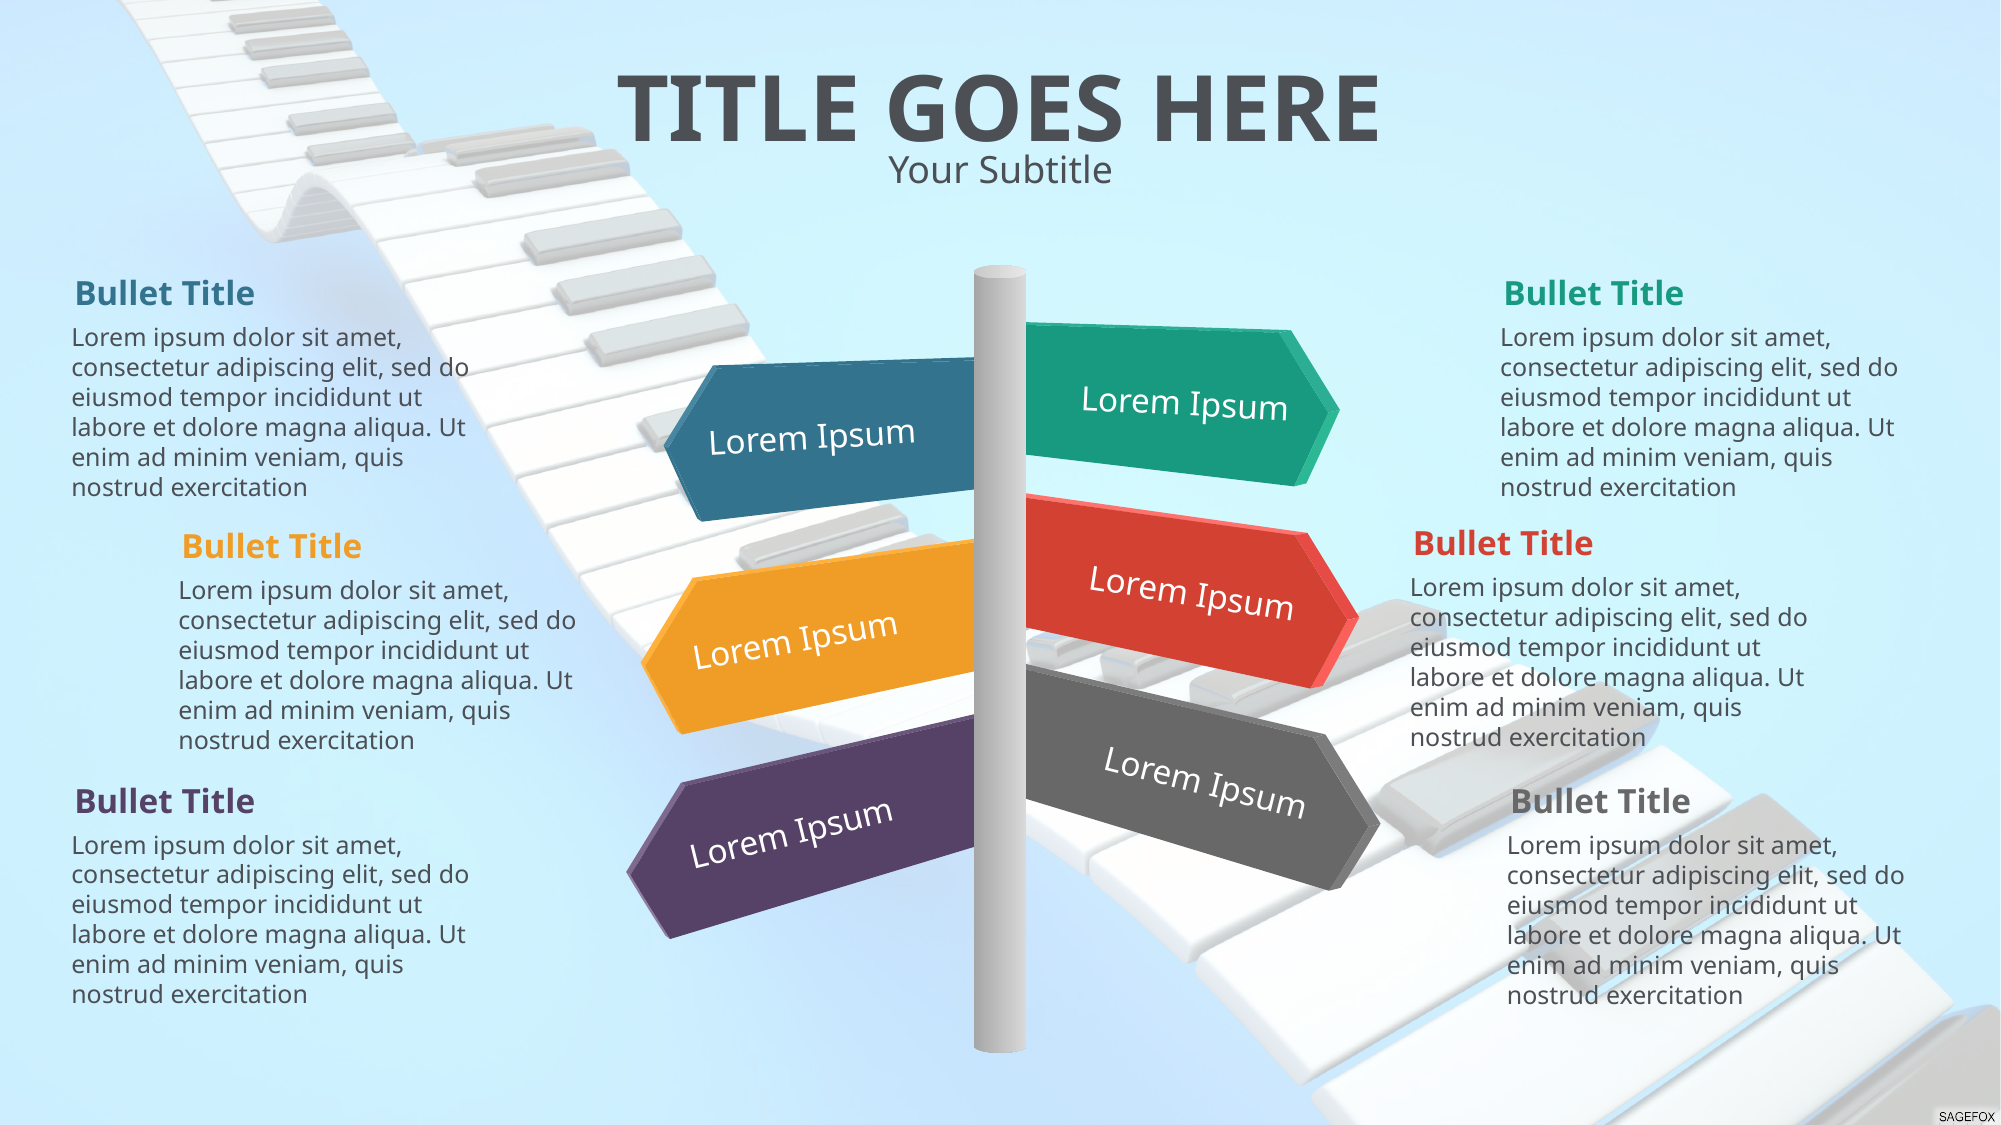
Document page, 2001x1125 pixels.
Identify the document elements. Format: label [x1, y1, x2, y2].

text_box [59, 772, 512, 986]
text_box [1398, 515, 1850, 729]
text_box [1013, 319, 1340, 487]
text_box [166, 517, 619, 732]
text_box [1488, 265, 1941, 479]
text_box [59, 265, 512, 479]
text_box [1495, 773, 1948, 987]
text_box [1011, 490, 1360, 660]
picture [1936, 1111, 1997, 1125]
text_box [640, 538, 981, 712]
text_box [548, 42, 1452, 199]
text_box [1011, 660, 1381, 891]
text_box [663, 357, 983, 522]
text_box [973, 265, 1027, 1053]
text_box [626, 712, 987, 940]
